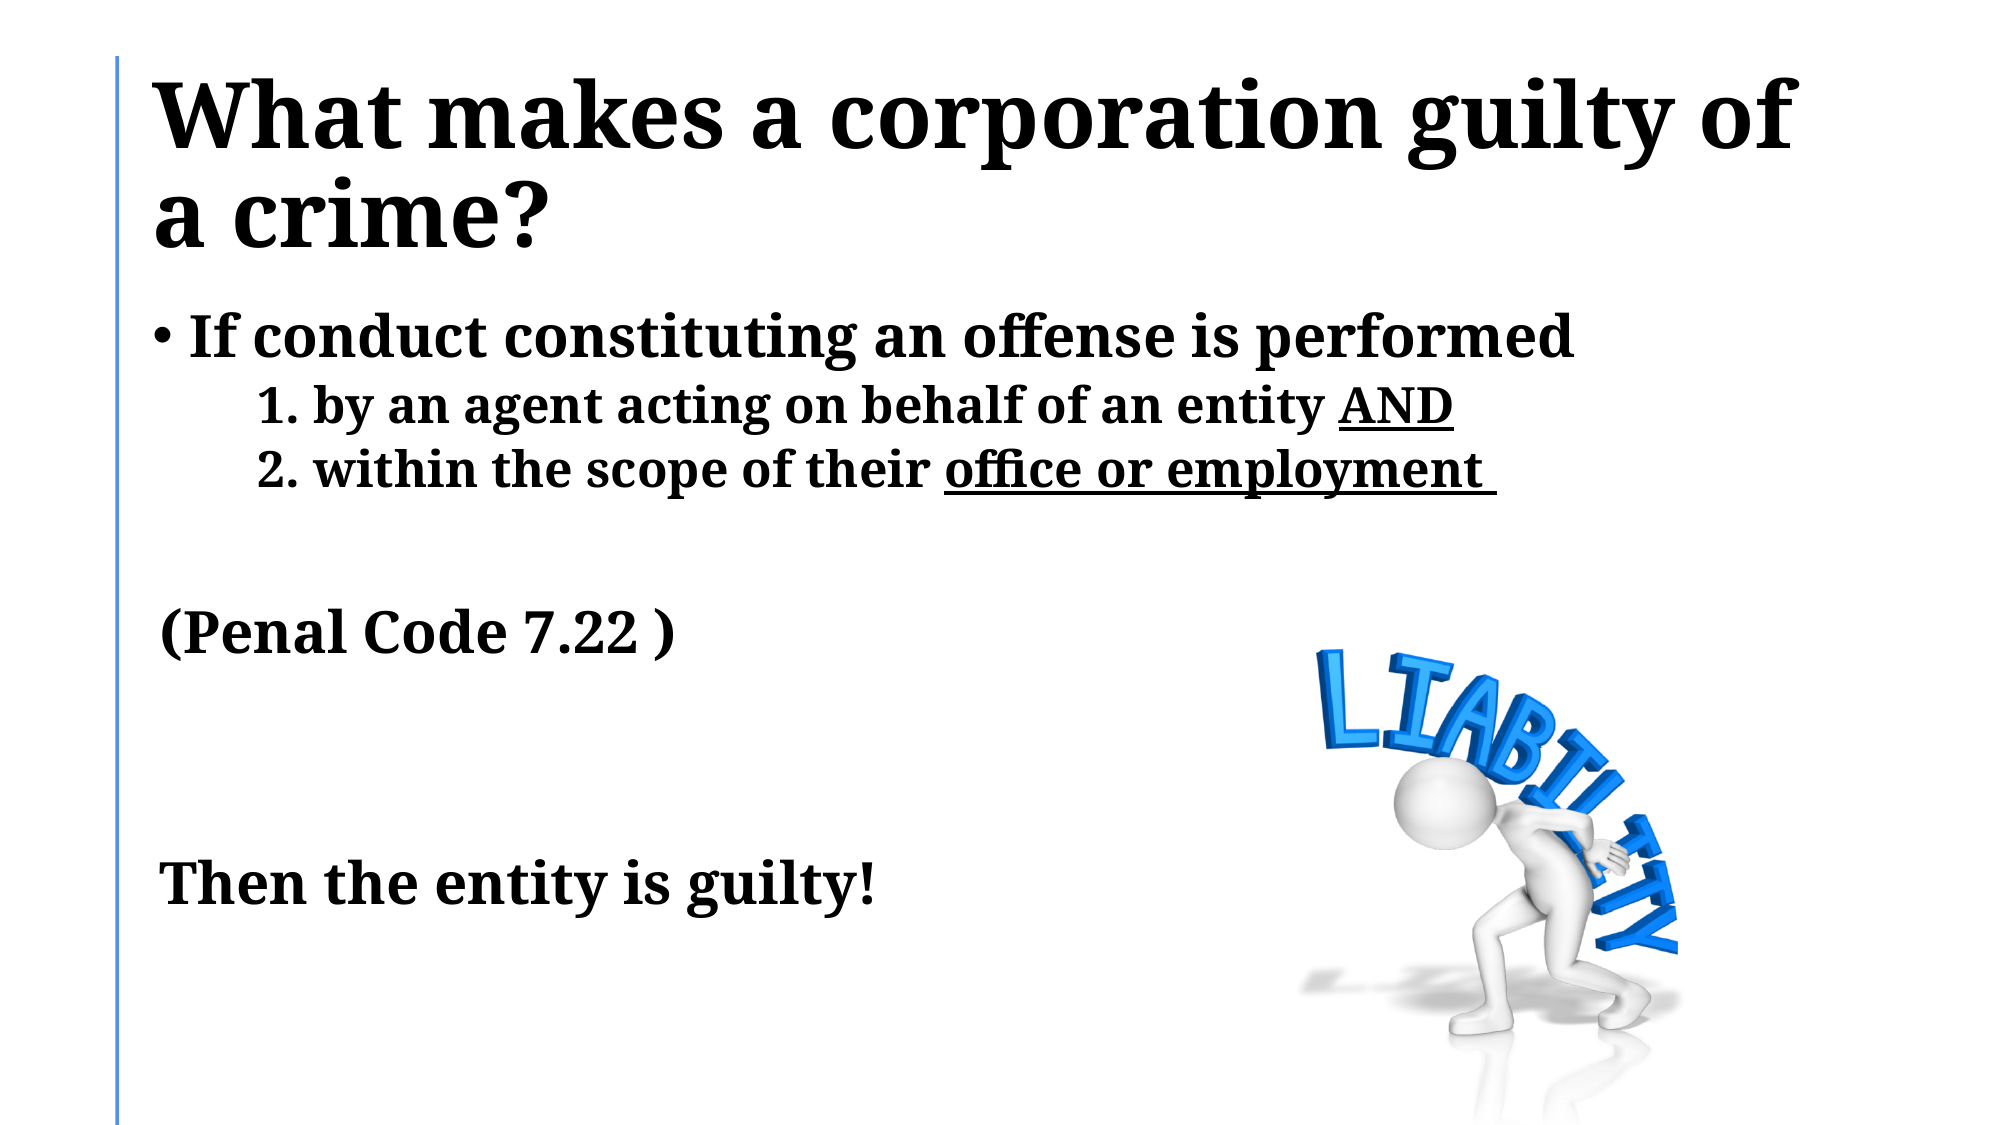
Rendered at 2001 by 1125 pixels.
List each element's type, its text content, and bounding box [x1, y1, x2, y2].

title What makes a corporation guilty of a crime? [137, 59, 1863, 278]
list If conduct constituting an offense is performed by an agent acting on behalf of an entity AND within the scope of their office or employment (Penal Code 7.22 ) Then the entity is guilty! [137, 299, 1863, 1014]
picture [1256, 624, 1725, 1125]
